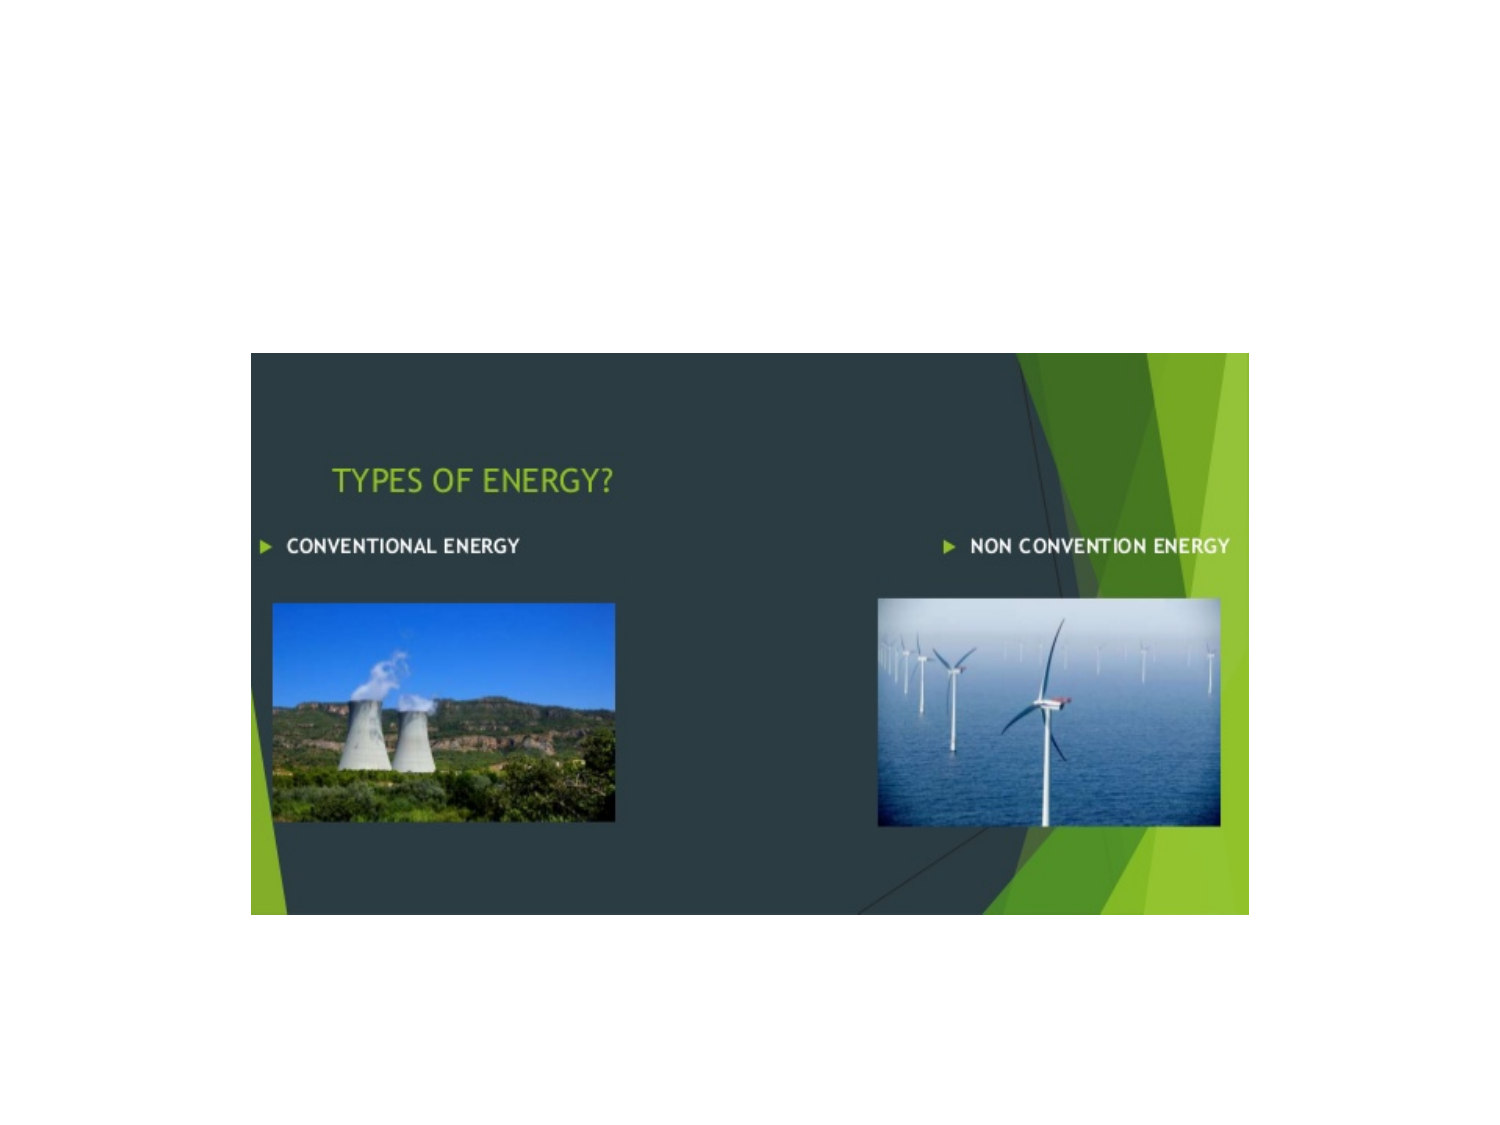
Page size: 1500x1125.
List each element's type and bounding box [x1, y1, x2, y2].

list [251, 353, 1249, 915]
